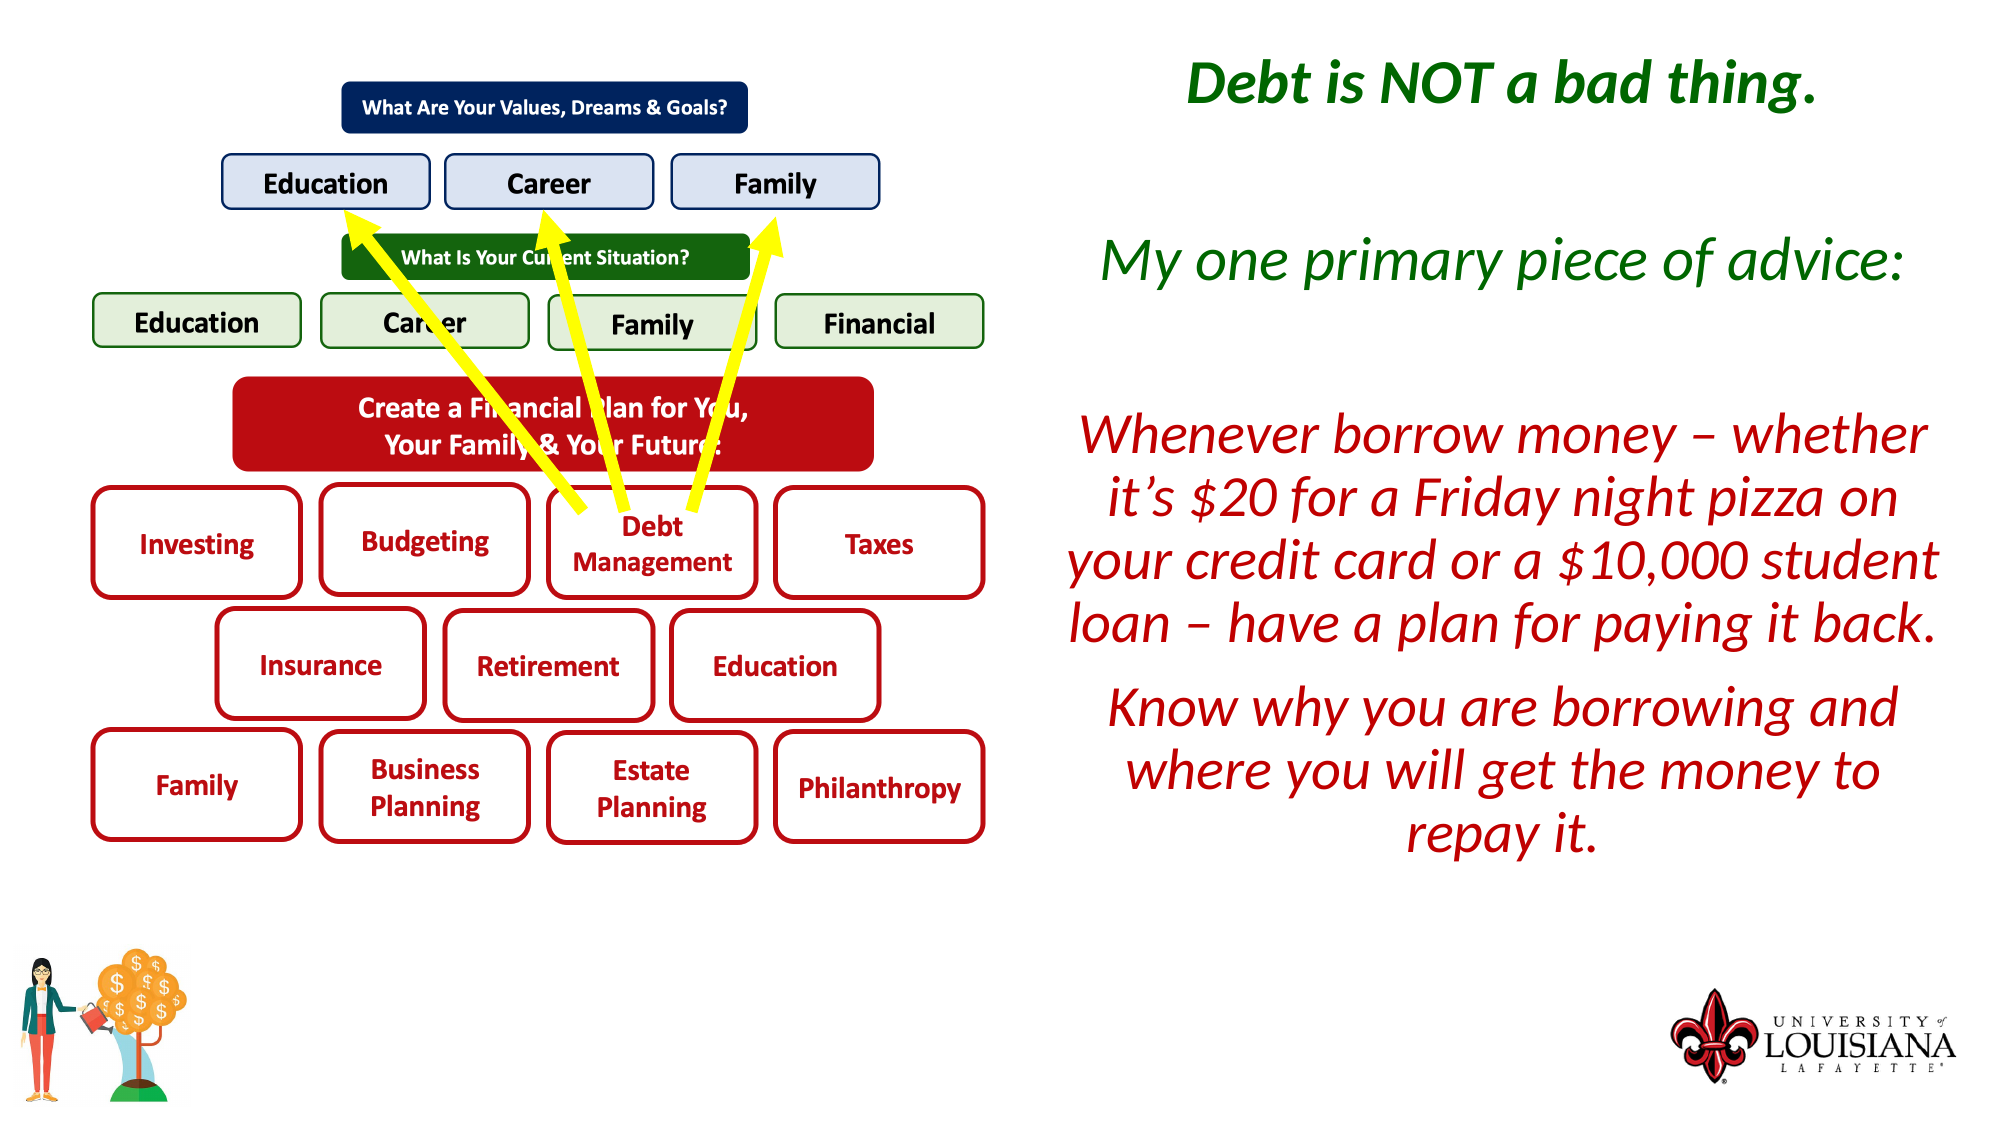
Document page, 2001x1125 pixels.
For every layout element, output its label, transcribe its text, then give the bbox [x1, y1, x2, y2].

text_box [343, 209, 543, 512]
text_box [543, 209, 625, 512]
picture [13, 944, 191, 1107]
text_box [691, 216, 776, 512]
picture [66, 63, 1020, 848]
picture [1657, 977, 1982, 1091]
text_box Debt is NOT a bad thing. My one primary piece of advice: Whenever borrow money – whether it’s $20 for a Friday night pizza on your credit card or a $10,000 student loan – have a plan for paying it back. Know why you are borrowing and where you will get the money to repay it. [1049, 42, 1957, 978]
